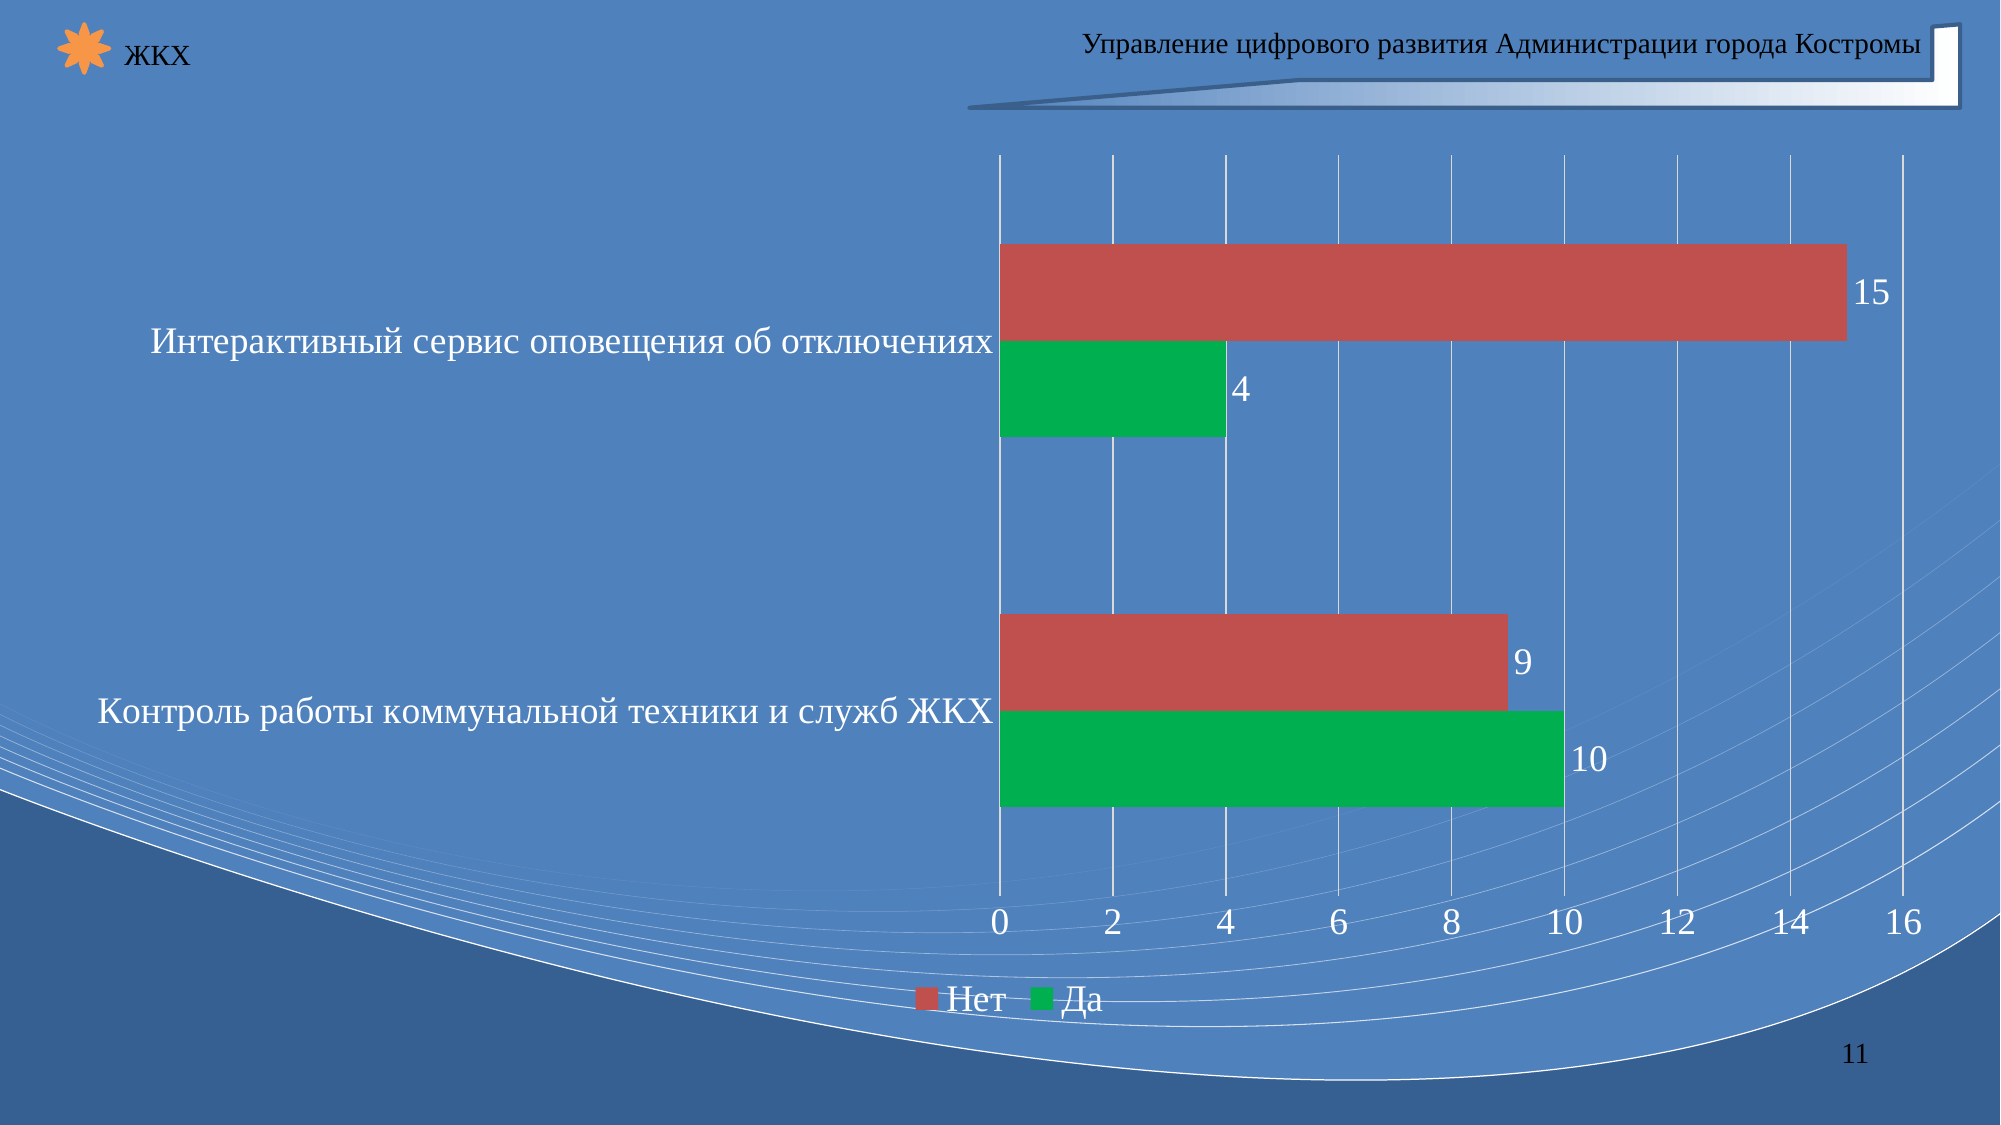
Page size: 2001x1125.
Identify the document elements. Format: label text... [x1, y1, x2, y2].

chart [59, 137, 1961, 1027]
text_box 11 [1826, 1038, 1961, 1077]
text_box ЖКХ [109, 29, 776, 80]
text_box [57, 22, 109, 75]
text_box [967, 22, 1963, 110]
text_box Управление цифрового развития Администрации города Костромы [1066, 16, 1938, 67]
